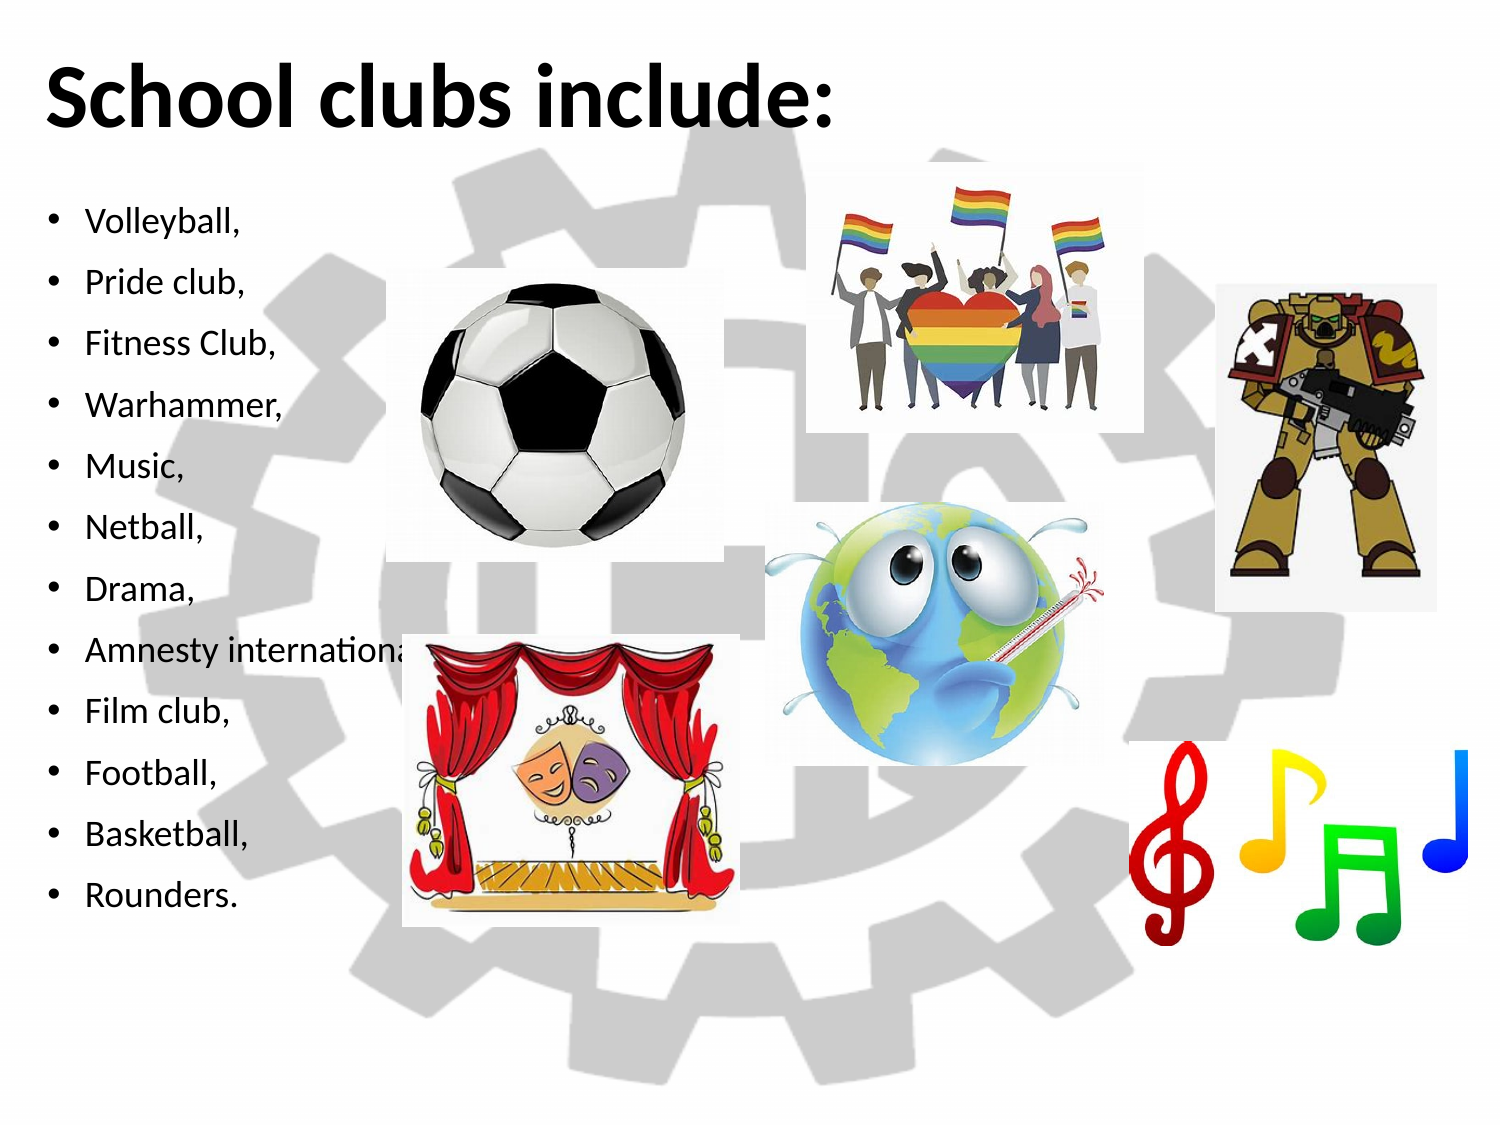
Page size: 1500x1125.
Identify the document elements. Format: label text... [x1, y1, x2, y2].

picture [1215, 283, 1437, 612]
picture [806, 162, 1144, 433]
title School clubs include: [30, 0, 1199, 195]
picture [402, 634, 740, 927]
picture [386, 268, 724, 562]
picture [1129, 741, 1468, 946]
list Volleyball, Pride club, Fitness Club, Warhammer, Music, Netball, Drama, Amnesty international, Film club, Football, Basketball, Rounders. [32, 193, 716, 1077]
picture [765, 502, 1104, 766]
